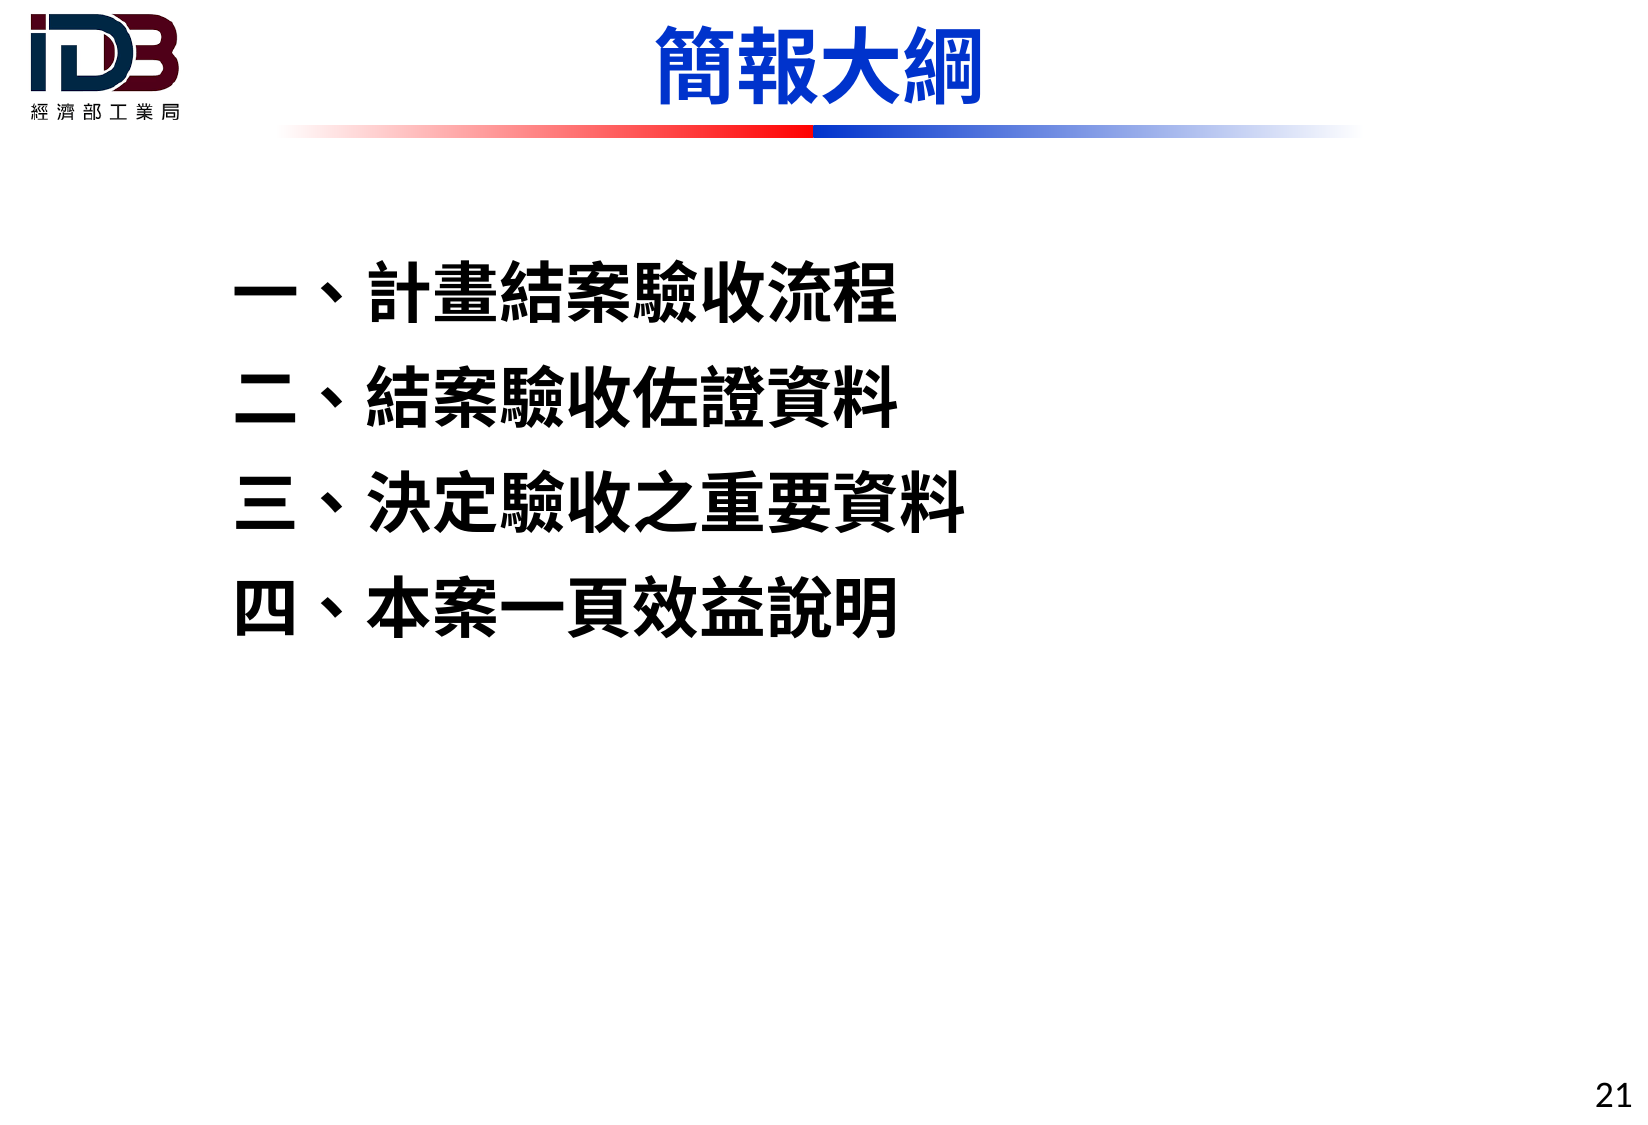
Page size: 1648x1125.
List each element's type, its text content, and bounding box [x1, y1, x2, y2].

text_box 一、計畫結案驗收流程 二、結案驗收佐證資料 三、決定驗收之重要資料 四、本案一頁效益說明 [217, 243, 1423, 654]
text_box 簡報大綱 [327, 0, 1312, 129]
picture [0, 0, 207, 132]
